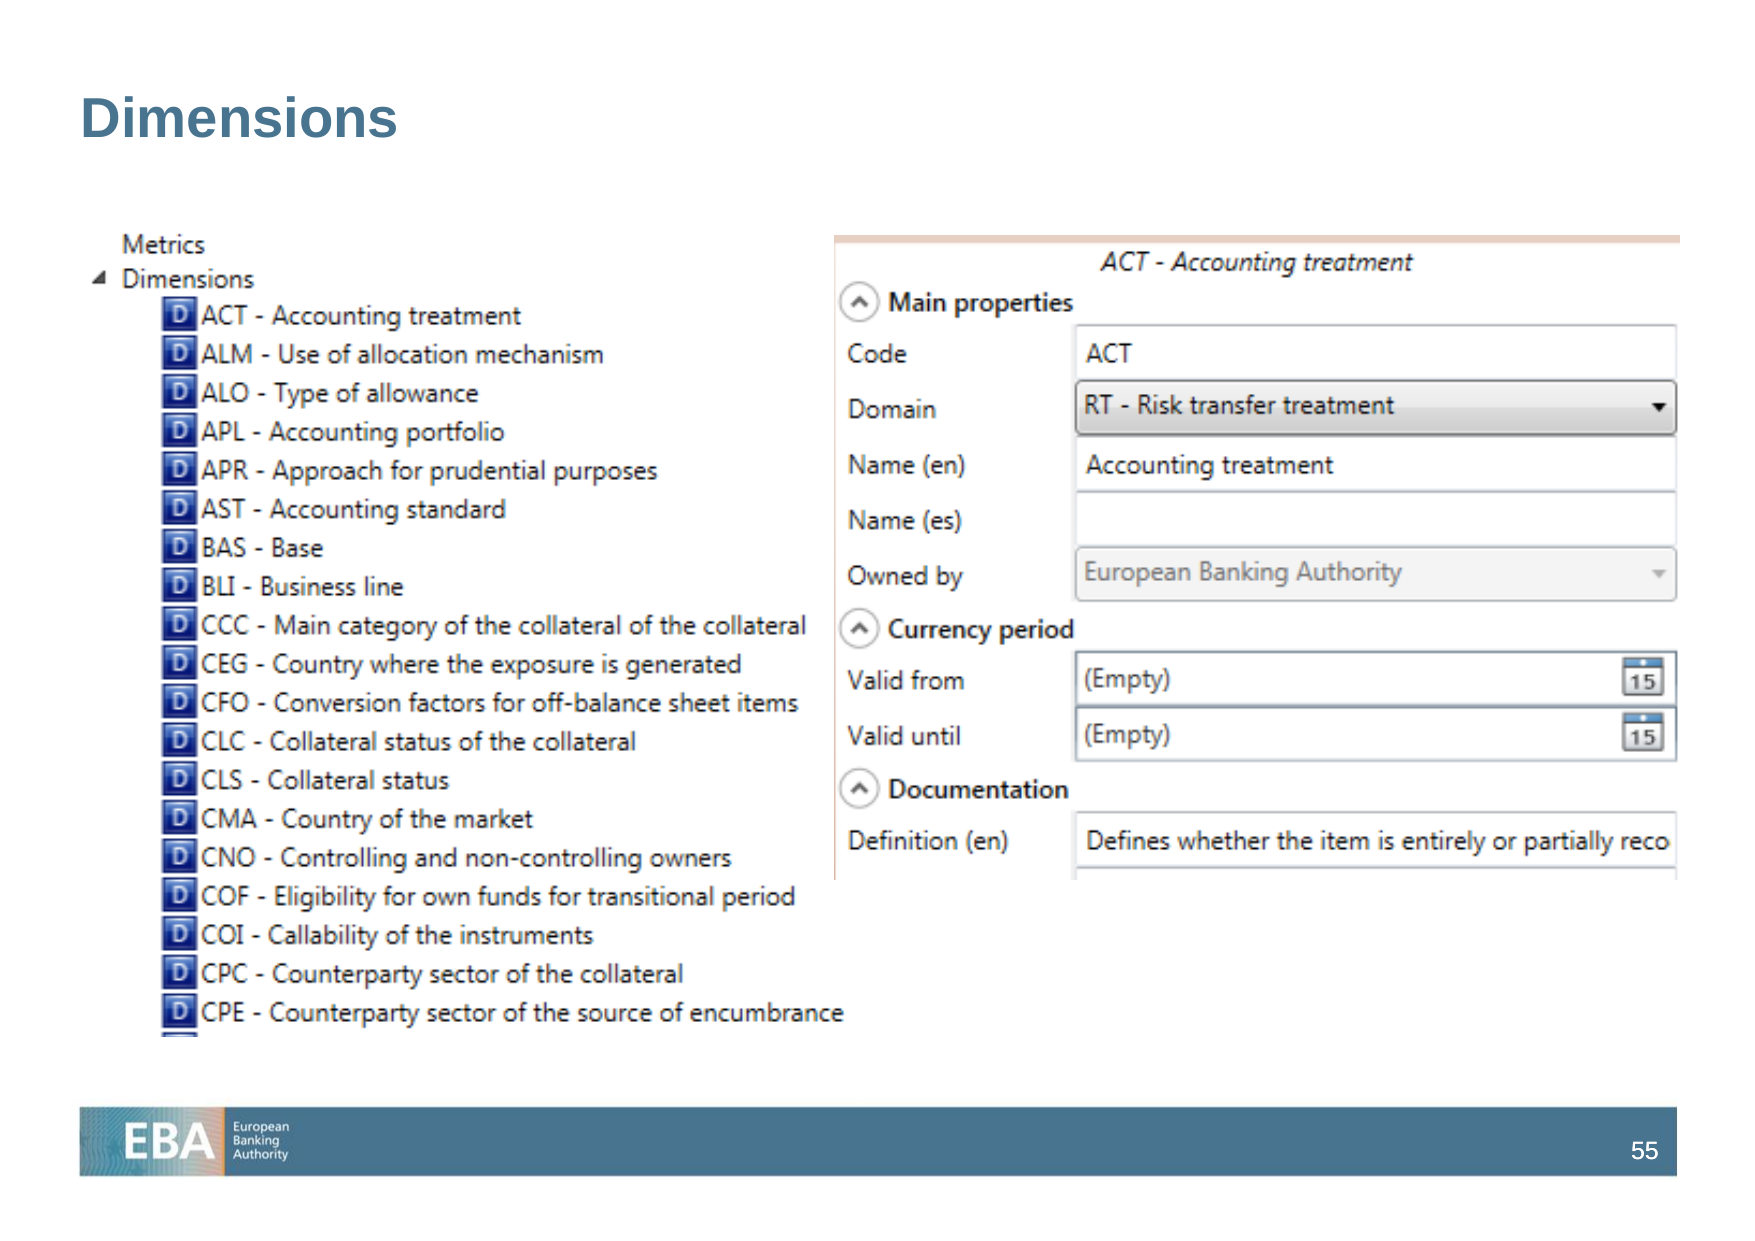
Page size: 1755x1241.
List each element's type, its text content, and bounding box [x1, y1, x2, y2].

title Dimensions [80, 80, 1660, 149]
picture [80, 223, 1680, 1037]
picture [46, 1066, 1678, 1236]
